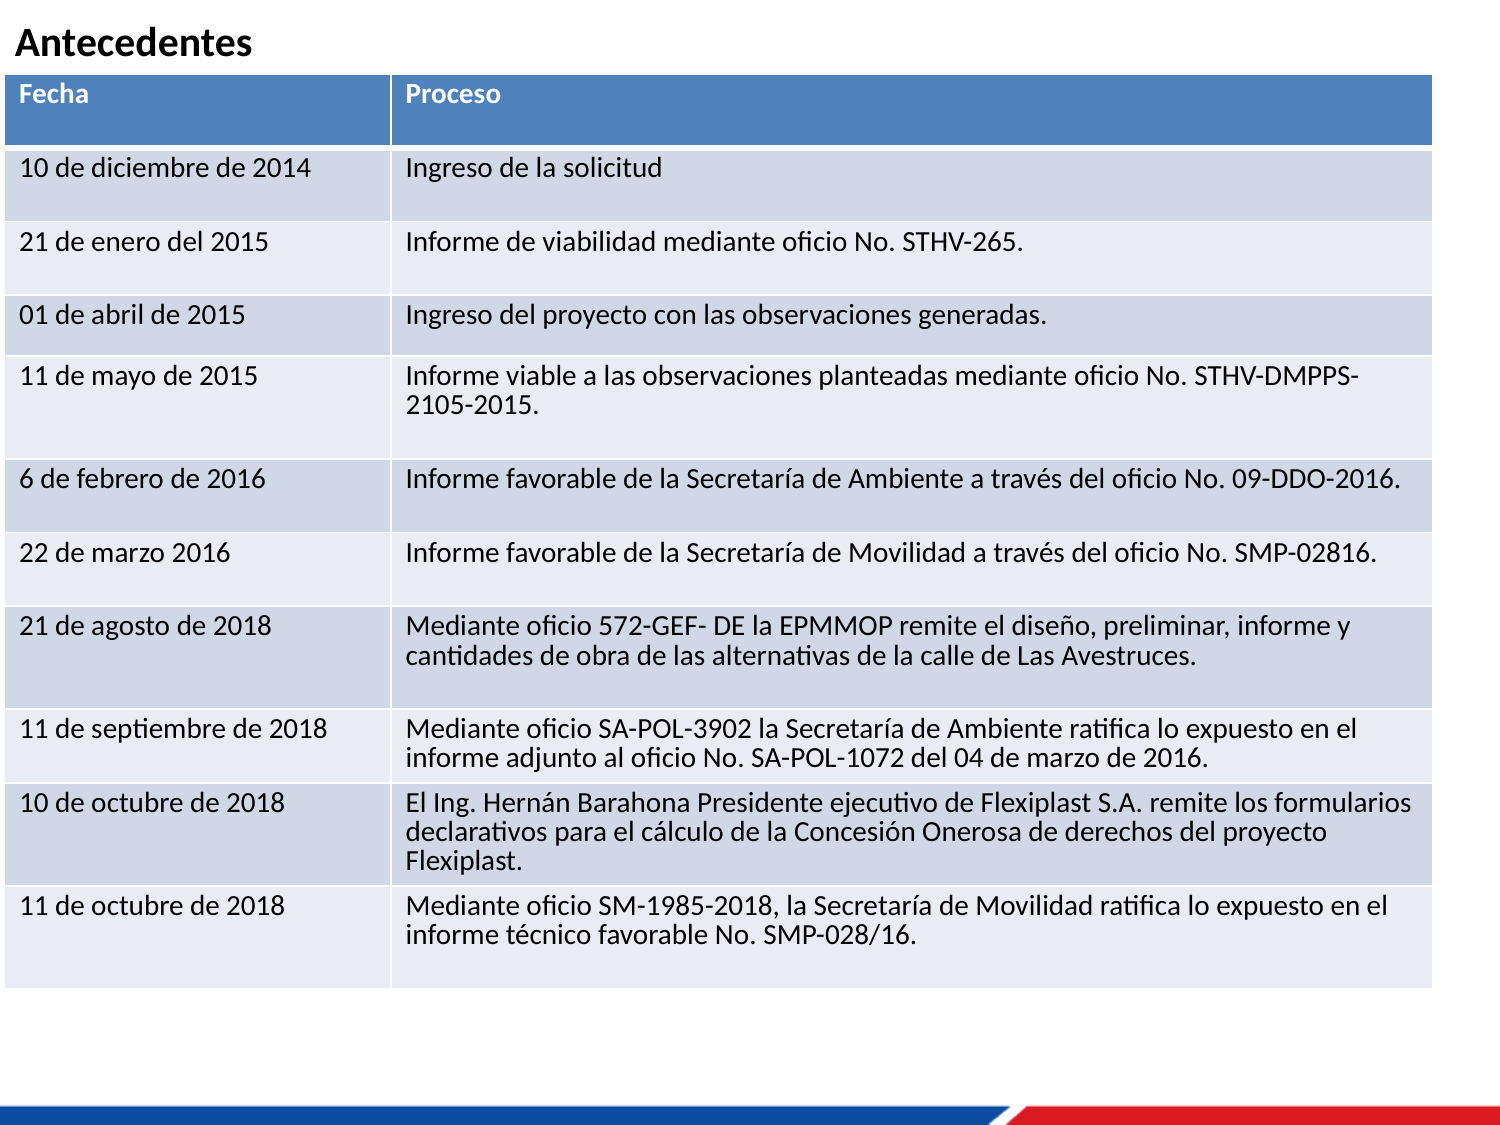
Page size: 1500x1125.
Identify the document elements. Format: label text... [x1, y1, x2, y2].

table_cell 6 de febrero de 2016 [5, 460, 390, 532]
table_cell Mediante oficio 572-GEF- DE la EPMMOP remite el diseño, preliminar, informe y cantidades de obra de las alternativas de la calle de Las Avestruces. [392, 607, 1432, 708]
table_cell Informe favorable de la Secretaría de Ambiente a través del oficio No. 09-DDO-2016. [392, 460, 1432, 532]
table_cell 01 de abril de 2015 [5, 296, 390, 355]
table_cell 22 de marzo 2016 [5, 533, 390, 605]
table_cell Informe favorable de la Secretaría de Movilidad a través del oficio No. SMP-02816. [392, 533, 1432, 605]
table_cell Mediante oficio SA-POL-3902 la Secretaría de Ambiente ratifica lo expuesto en el informe adjunto al oficio No. SA-POL-1072 del 04 de marzo de 2016. [392, 710, 1432, 782]
title Antecedentes [0, 7, 1471, 350]
table_cell 21 de enero del 2015 [5, 222, 390, 294]
table_cell Ingreso de la solicitud [392, 151, 1432, 221]
table_cell 11 de octubre de 2018 [5, 887, 390, 988]
table_cell 21 de agosto de 2018 [5, 607, 390, 708]
table_cell 11 de septiembre de 2018 [5, 710, 390, 782]
table_header Proceso [392, 75, 1432, 145]
table_header Fecha [5, 75, 390, 145]
table_cell Mediante oficio SM-1985-2018, la Secretaría de Movilidad ratifica lo expuesto en el informe técnico favorable No. SMP-028/16. [392, 887, 1432, 988]
table_cell Ingreso del proyecto con las observaciones generadas. [392, 296, 1432, 355]
table_cell El Ing. Hernán Barahona Presidente ejecutivo de Flexiplast S.A. remite los formularios declarativos para el cálculo de la Concesión Onerosa de derechos del proyecto Flexiplast. [392, 784, 1432, 885]
table_cell 11 de mayo de 2015 [5, 357, 390, 458]
table_cell 10 de octubre de 2018 [5, 784, 390, 885]
table_cell Informe viable a las observaciones planteadas mediante oficio No. STHV-DMPPS-2105-2015. [392, 357, 1432, 458]
table_cell 10 de diciembre de 2014 [5, 151, 390, 221]
table_cell Informe de viabilidad mediante oficio No. STHV-265. [392, 222, 1432, 294]
picture [0, 51, 1500, 1125]
